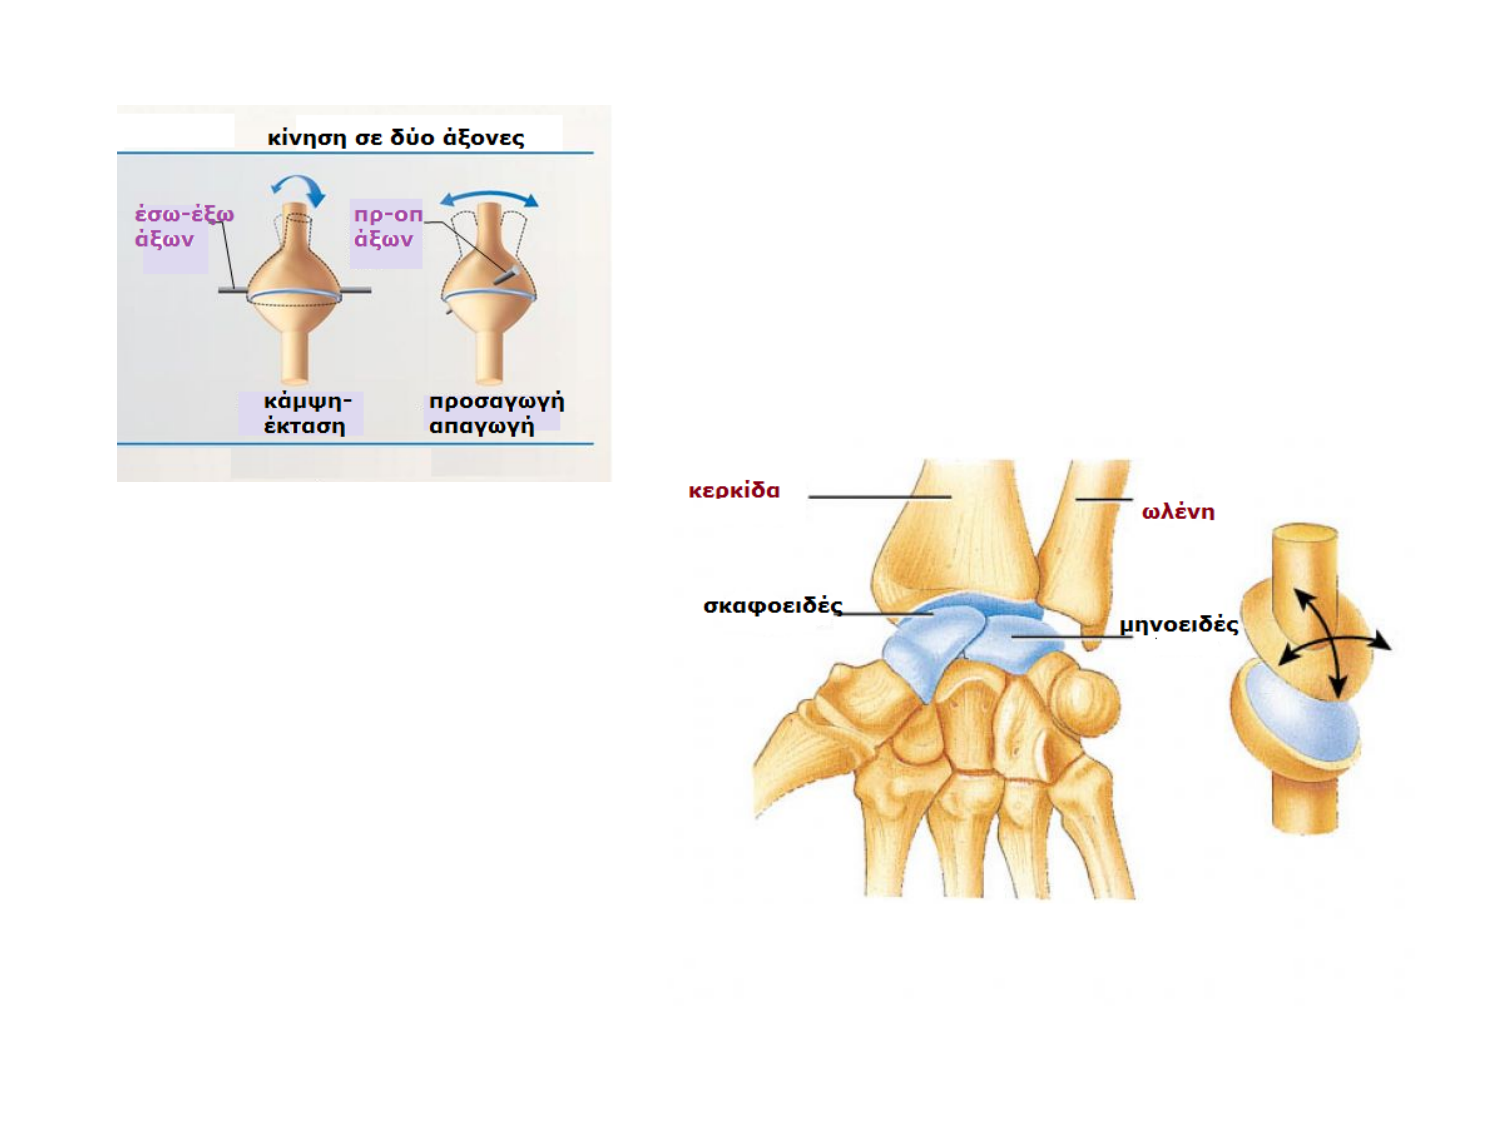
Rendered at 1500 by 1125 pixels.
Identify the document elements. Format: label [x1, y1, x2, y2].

picture [116, 105, 613, 482]
picture [667, 409, 1415, 1006]
